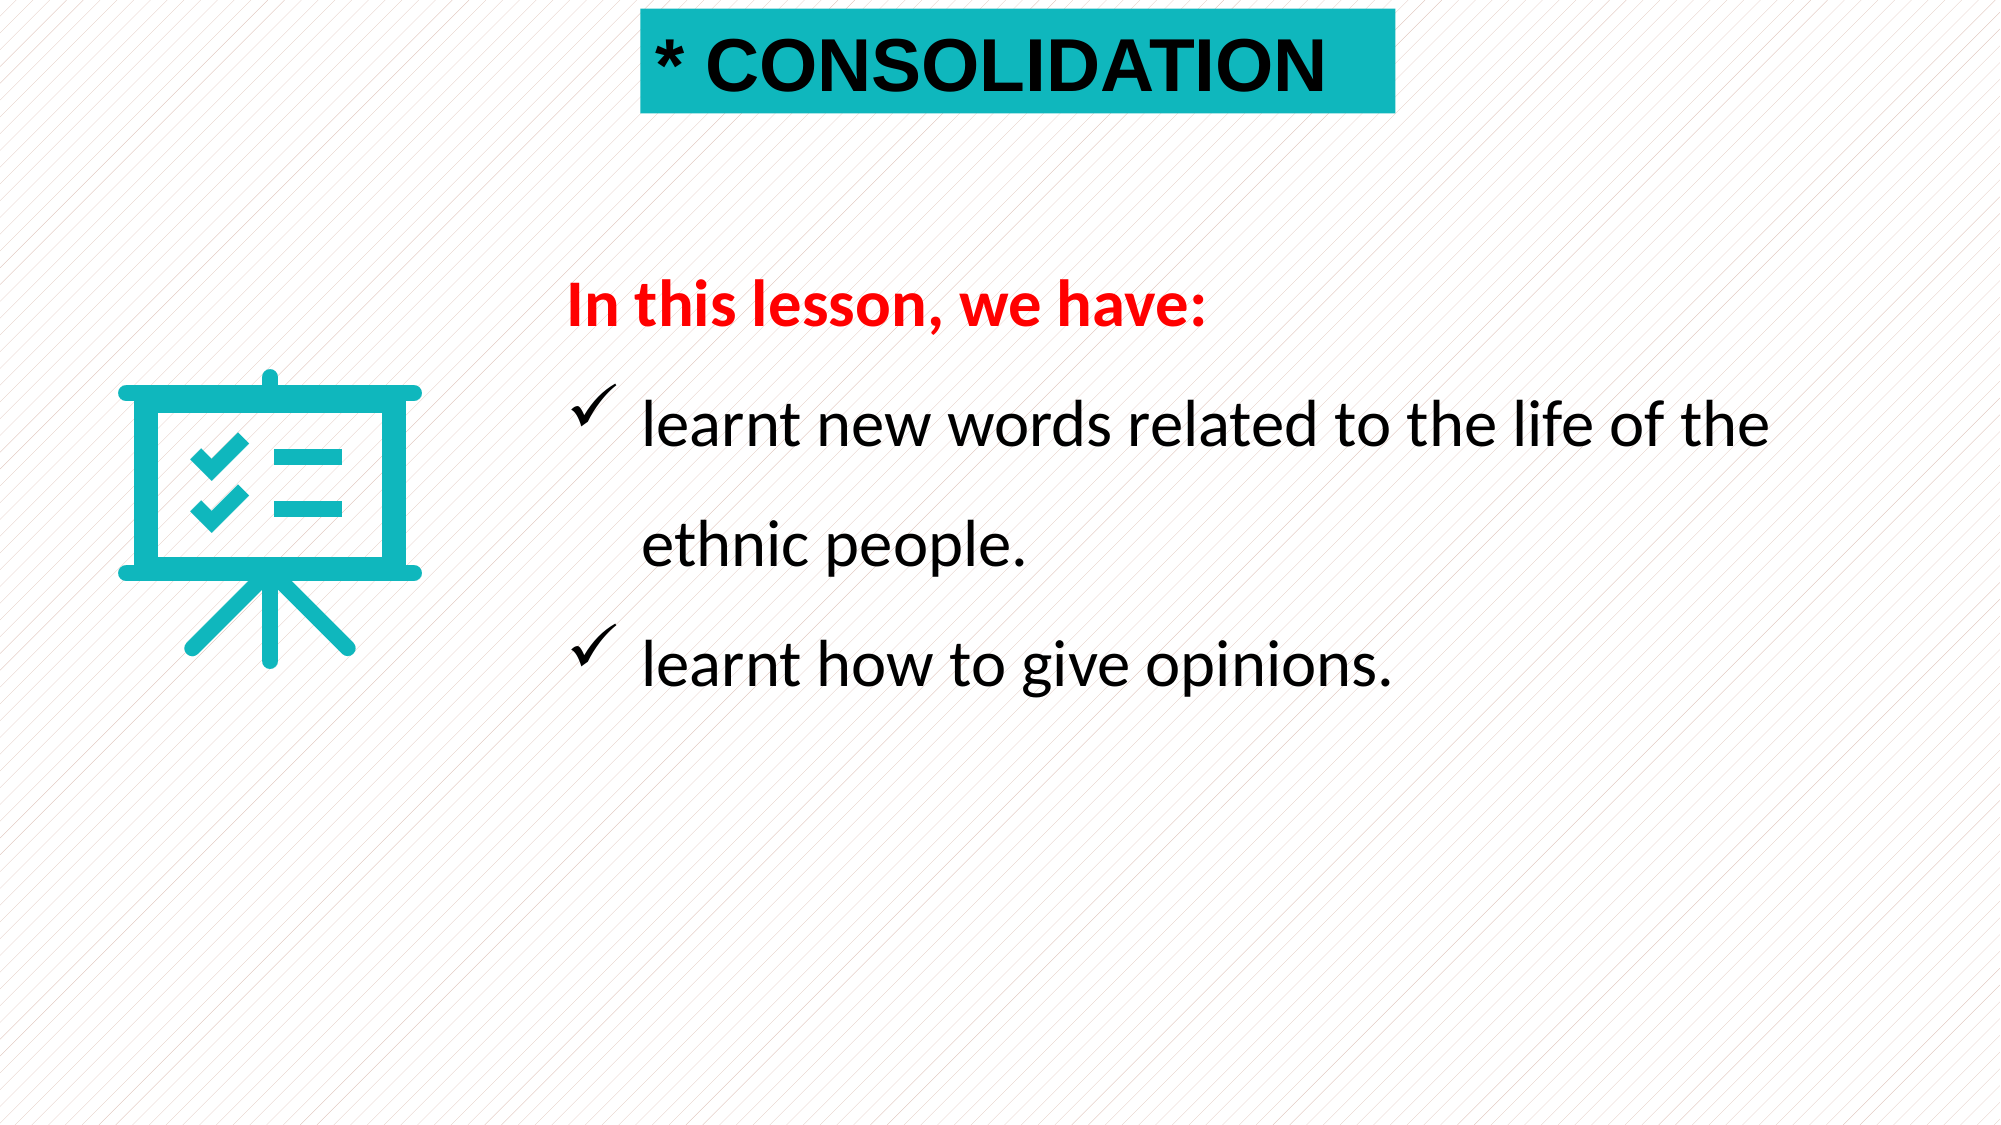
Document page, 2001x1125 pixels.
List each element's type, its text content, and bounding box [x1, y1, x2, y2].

text_box In this lesson, we have: learnt new words related to the life of the ethnic people. learnt how to give opinions. [551, 212, 1936, 827]
text_box * CONSOLIDATION [640, 8, 1396, 114]
picture [78, 325, 462, 708]
